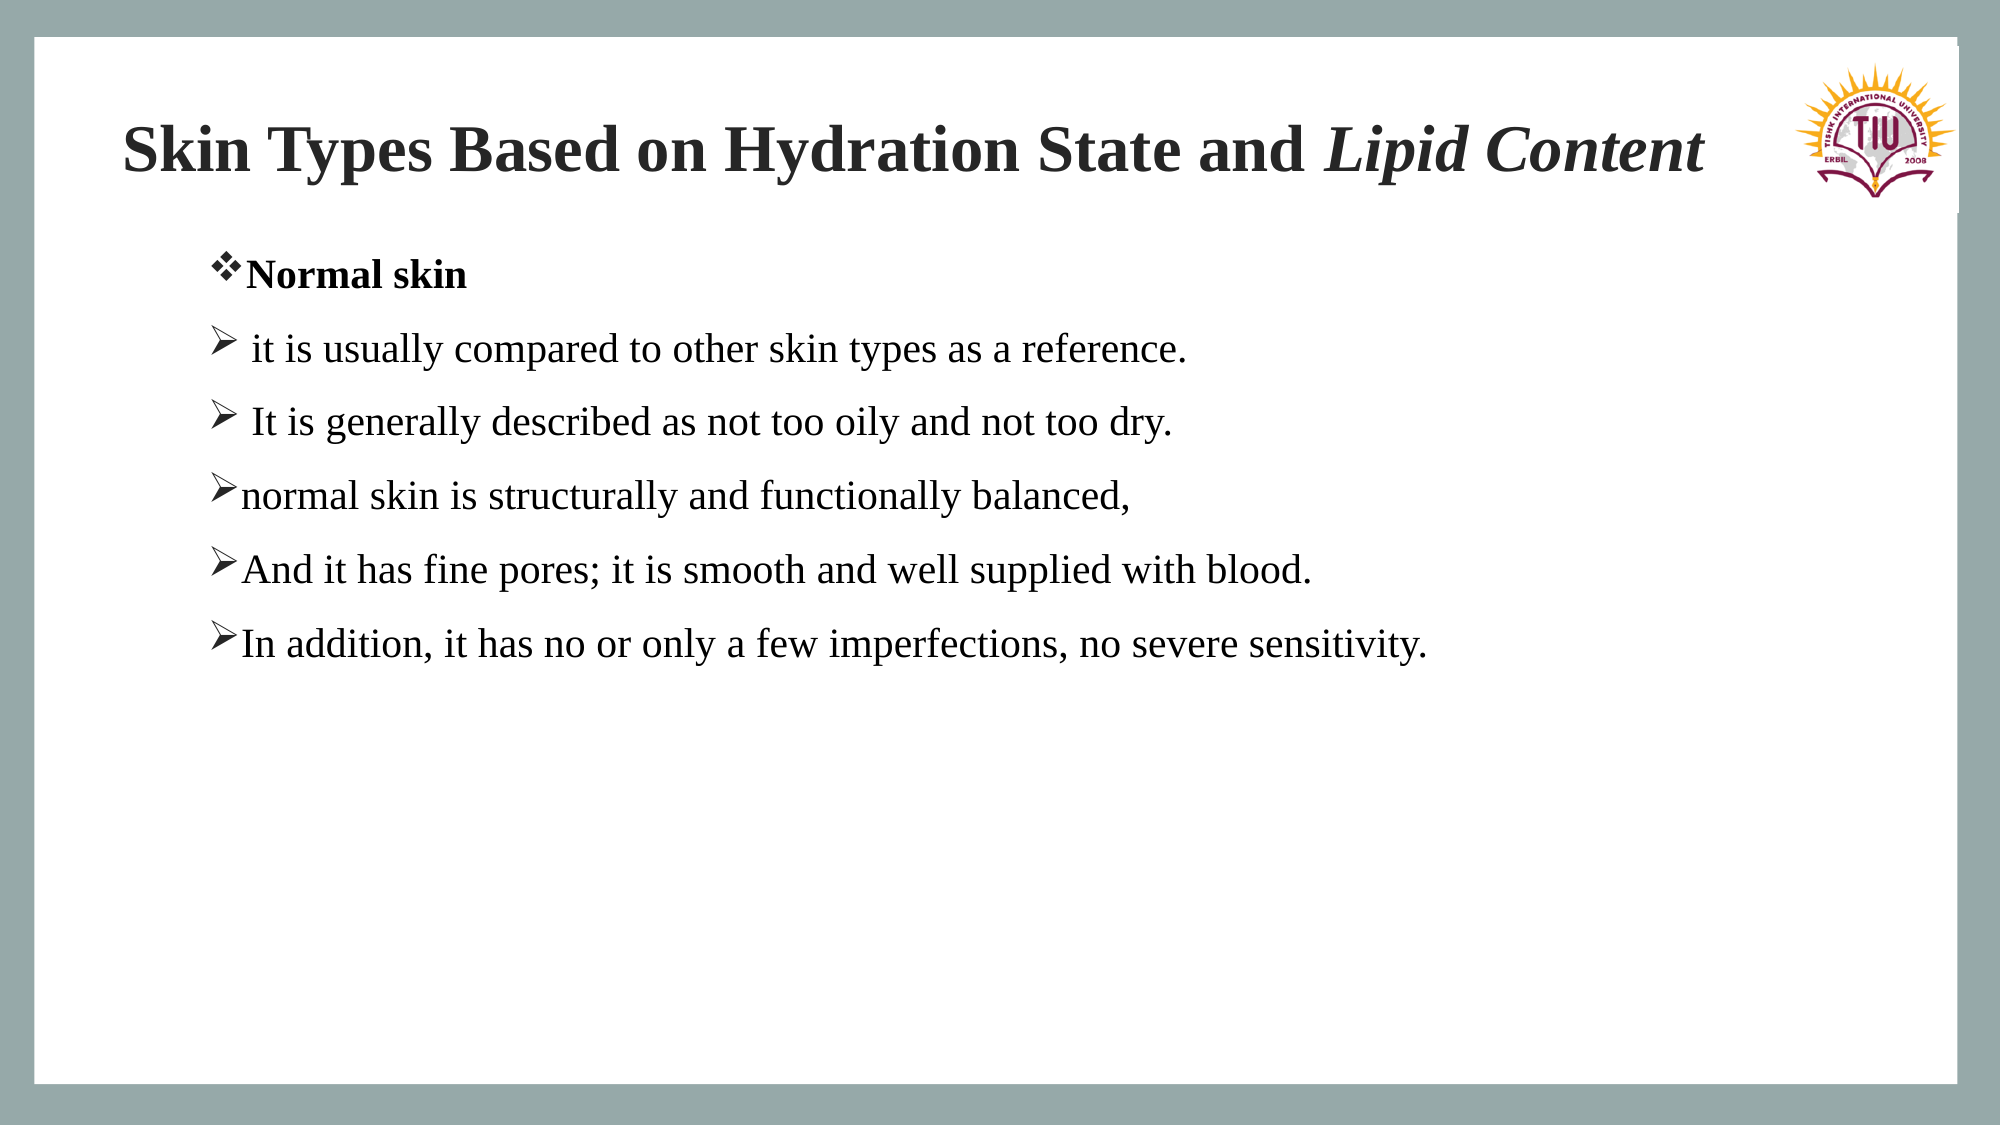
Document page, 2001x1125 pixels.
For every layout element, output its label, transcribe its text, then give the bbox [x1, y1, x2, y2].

list Normal skin it is usually compared to other skin types as a reference. It is generally described as not too oily and not too dry. normal skin is structurally and functionally balanced, And it has fine pores; it is smooth and well supplied with blood. In addition, it has no or only a few imperfections, no severe sensitivity. [192, 233, 1800, 1035]
text_box [34, 37, 1958, 1085]
title Skin Types Based on Hydration State and Lipid Content [107, 100, 1764, 200]
picture [1791, 45, 1959, 213]
text_box [0, 0, 2000, 1125]
